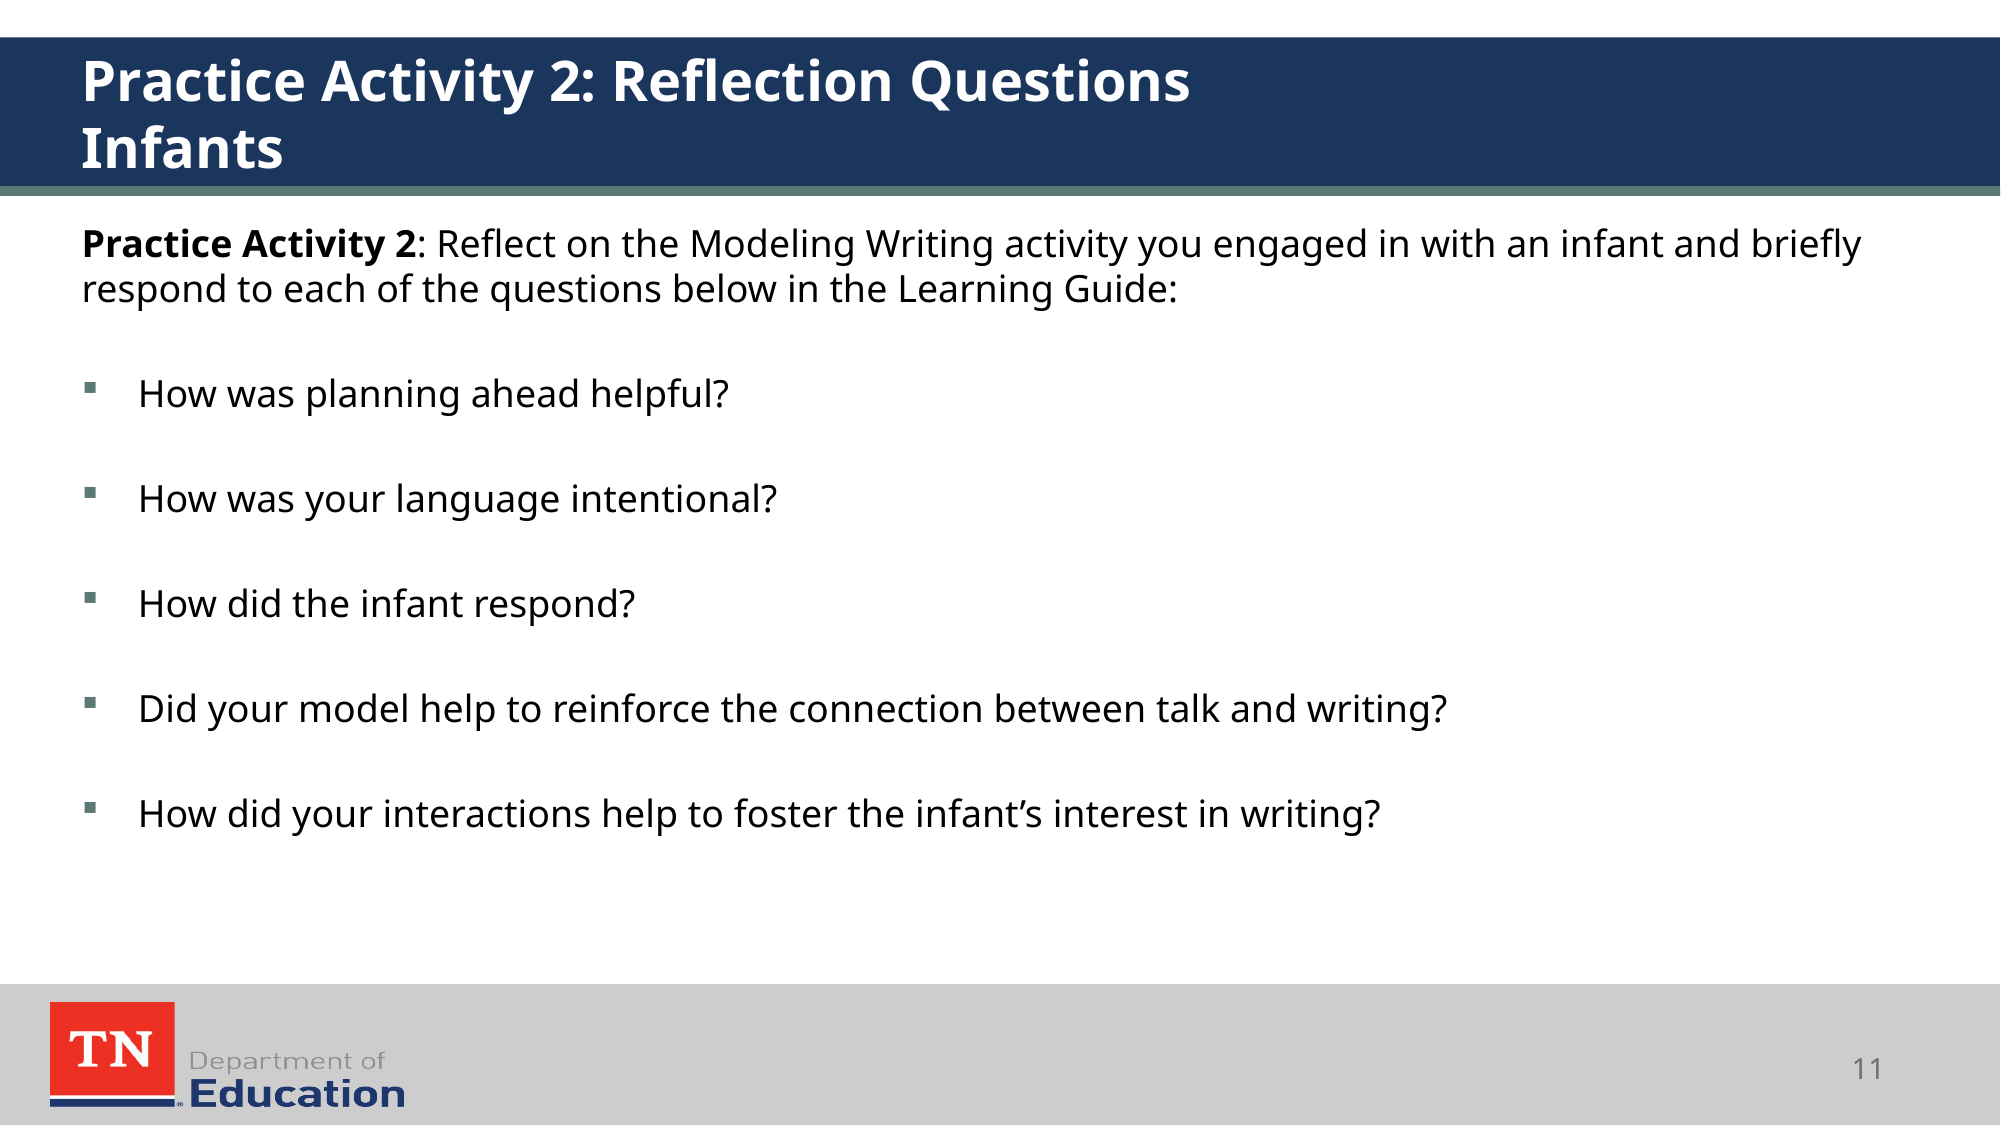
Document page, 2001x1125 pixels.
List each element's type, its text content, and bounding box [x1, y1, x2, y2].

title Practice Activity 2: Reflection Questions Infants [66, 37, 1884, 188]
slide_number 11 [1800, 1042, 1900, 1103]
picture [50, 1002, 404, 1107]
list Practice Activity 2: Reflect on the Modeling Writing activity you engaged in with an infant and briefly respond to each of the questions below in the Learning Guide: How was planning ahead helpful? How was your language intentional? How did the infant respond? Did your model help to reinforce the connection between talk and writing? How did your interactions help to foster the infant’s interest in writing? [66, 212, 1900, 955]
